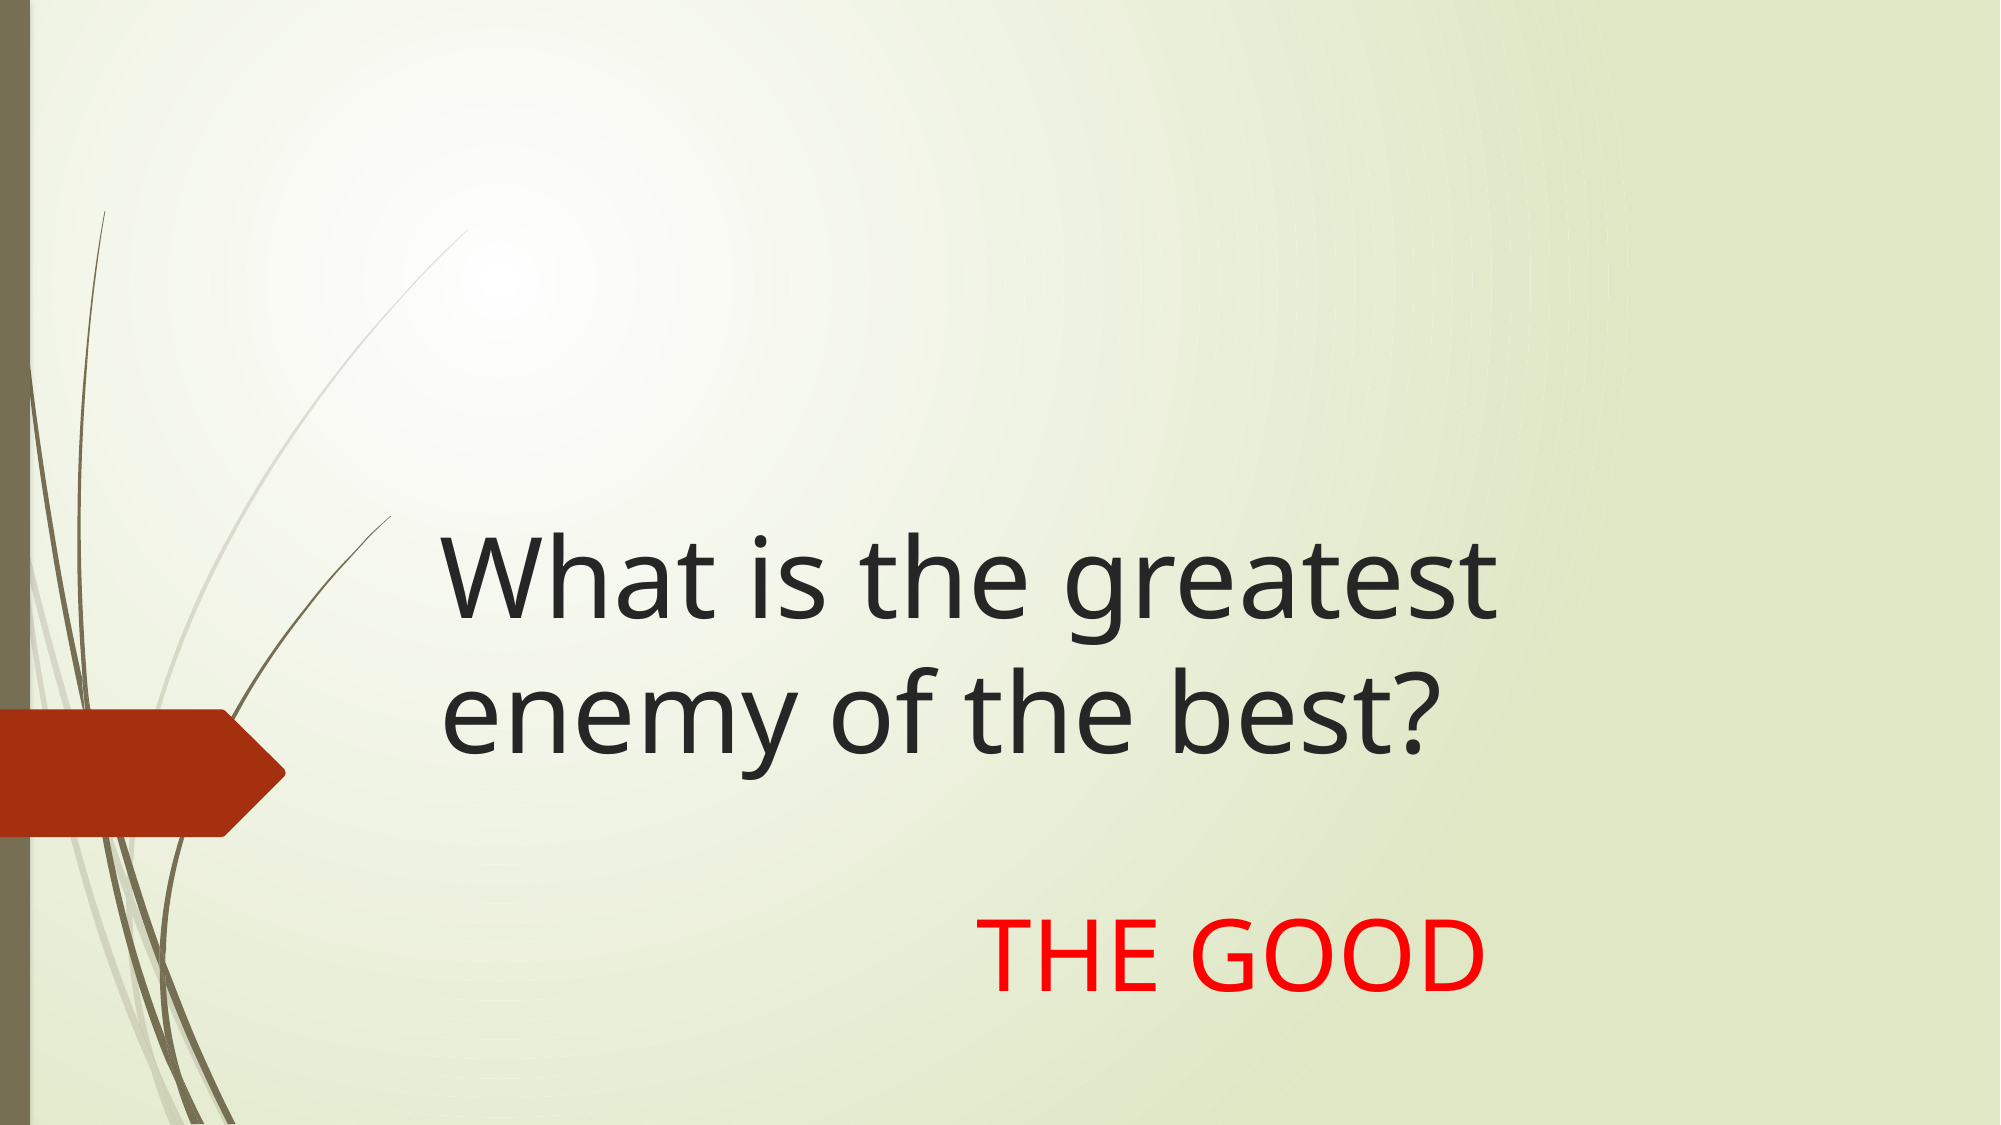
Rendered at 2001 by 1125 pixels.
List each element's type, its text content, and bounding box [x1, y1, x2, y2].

title What is the greatest enemy of the best? [424, 412, 1888, 784]
subtitle THE GOOD [961, 883, 2000, 1069]
